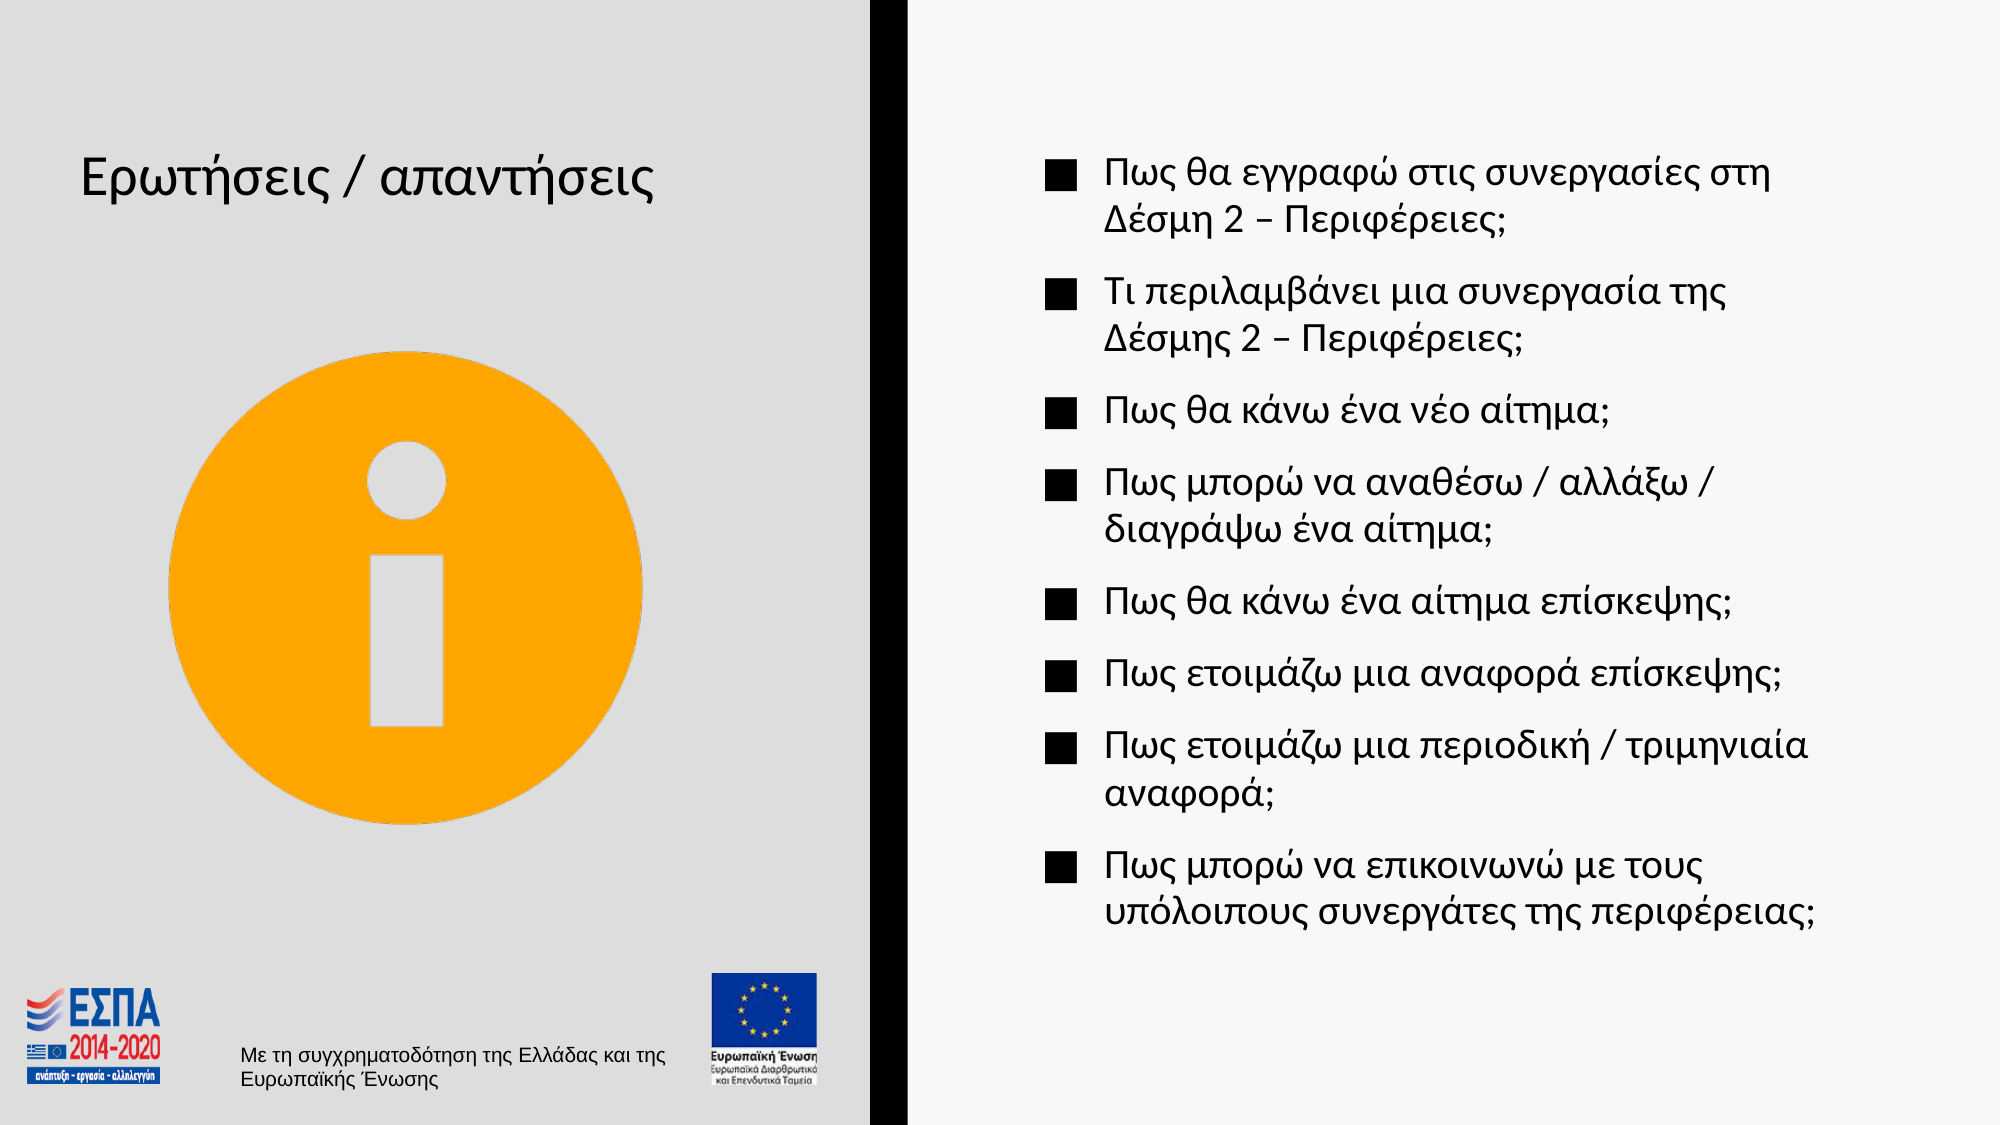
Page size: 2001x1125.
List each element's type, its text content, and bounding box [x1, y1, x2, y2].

picture [111, 294, 699, 881]
picture [27, 988, 160, 1084]
title Ερωτήσεις / απαντήσεις [65, 140, 779, 288]
list Πως θα εγγραφώ στις συνεργασίες στη Δέσμη 2 – Περιφέρειες; Τι περιλαμβάνει μια συνεργασία της Δέσμης 2 – Περιφέρειες; Πως θα κάνω ένα νέο αίτημα; Πως μπορώ να αναθέσω / αλλάξω / διαγράψω ένα αίτημα; Πως θα κάνω ένα αίτημα επίσκεψης; Πως ετοιμάζω μια αναφορά επίσκεψης; Πως ετοιμάζω μια περιοδική / τριμηνιαία αναφορά; Πως μπορώ να επικοινωνώ με τους υπόλοιπους συνεργάτες της περιφέρειας; [1026, 140, 1882, 962]
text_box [225, 973, 817, 1099]
